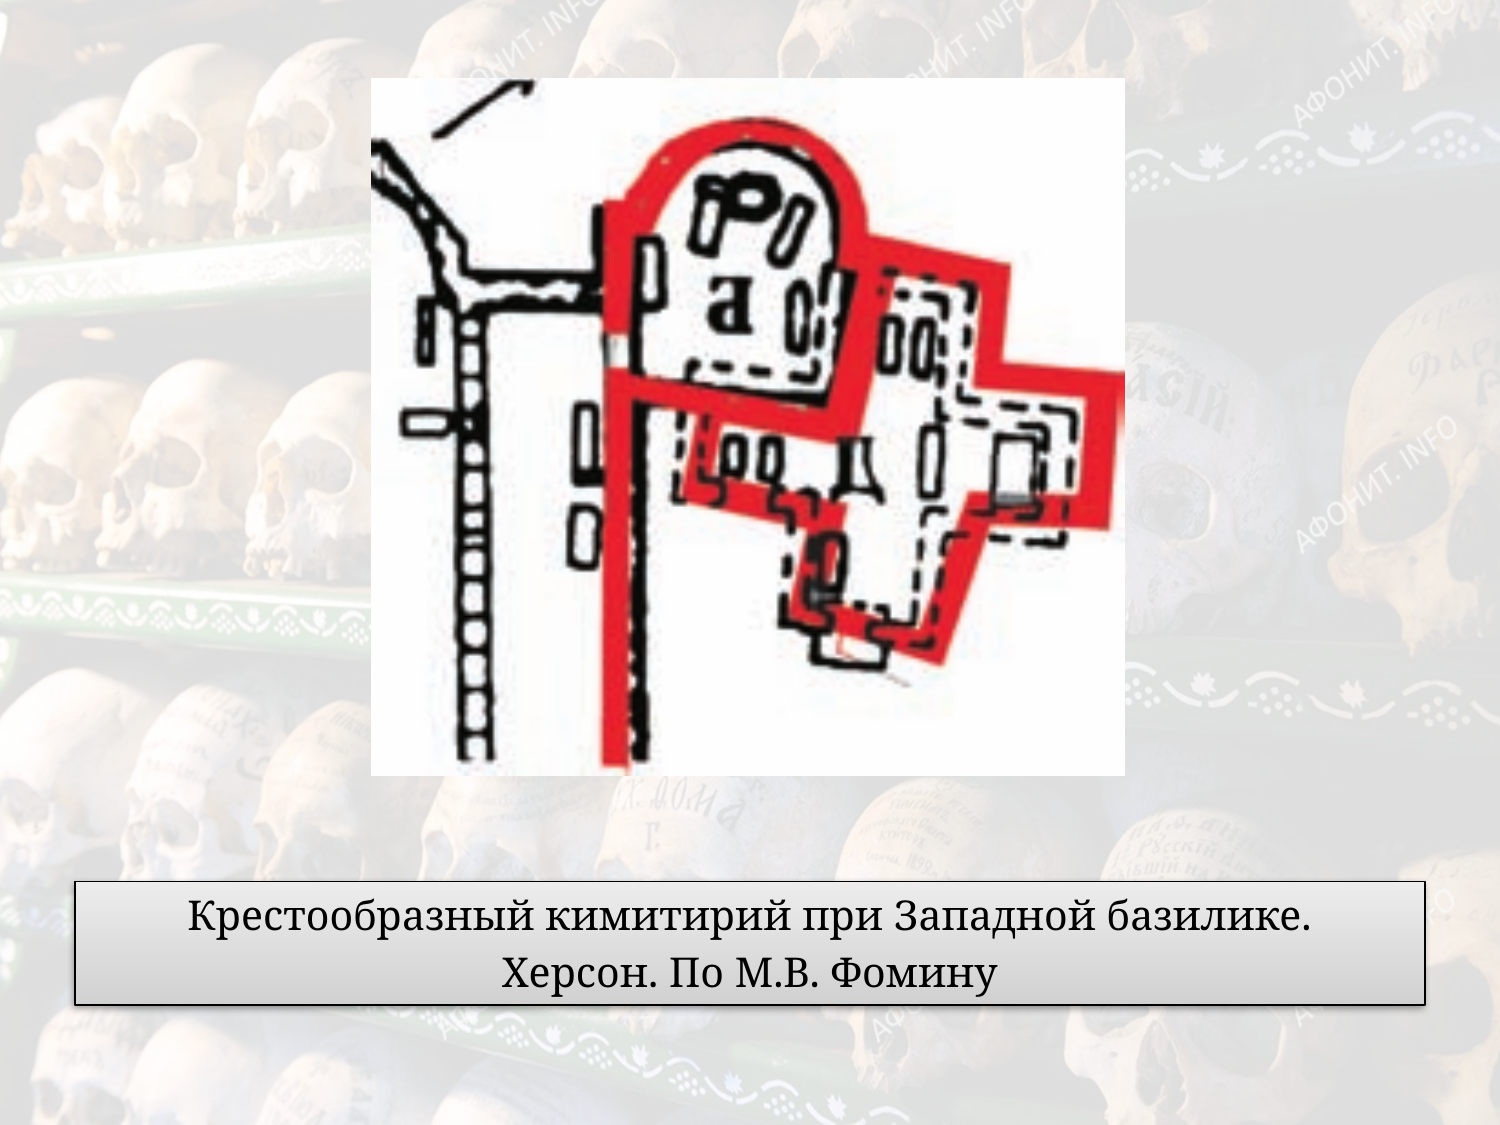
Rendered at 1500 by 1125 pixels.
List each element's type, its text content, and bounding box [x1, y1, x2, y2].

list Крестообразный кимитирий при Западной базилике. Херсон. По М.В. Фомину [74, 881, 1426, 1006]
picture [371, 77, 1125, 777]
